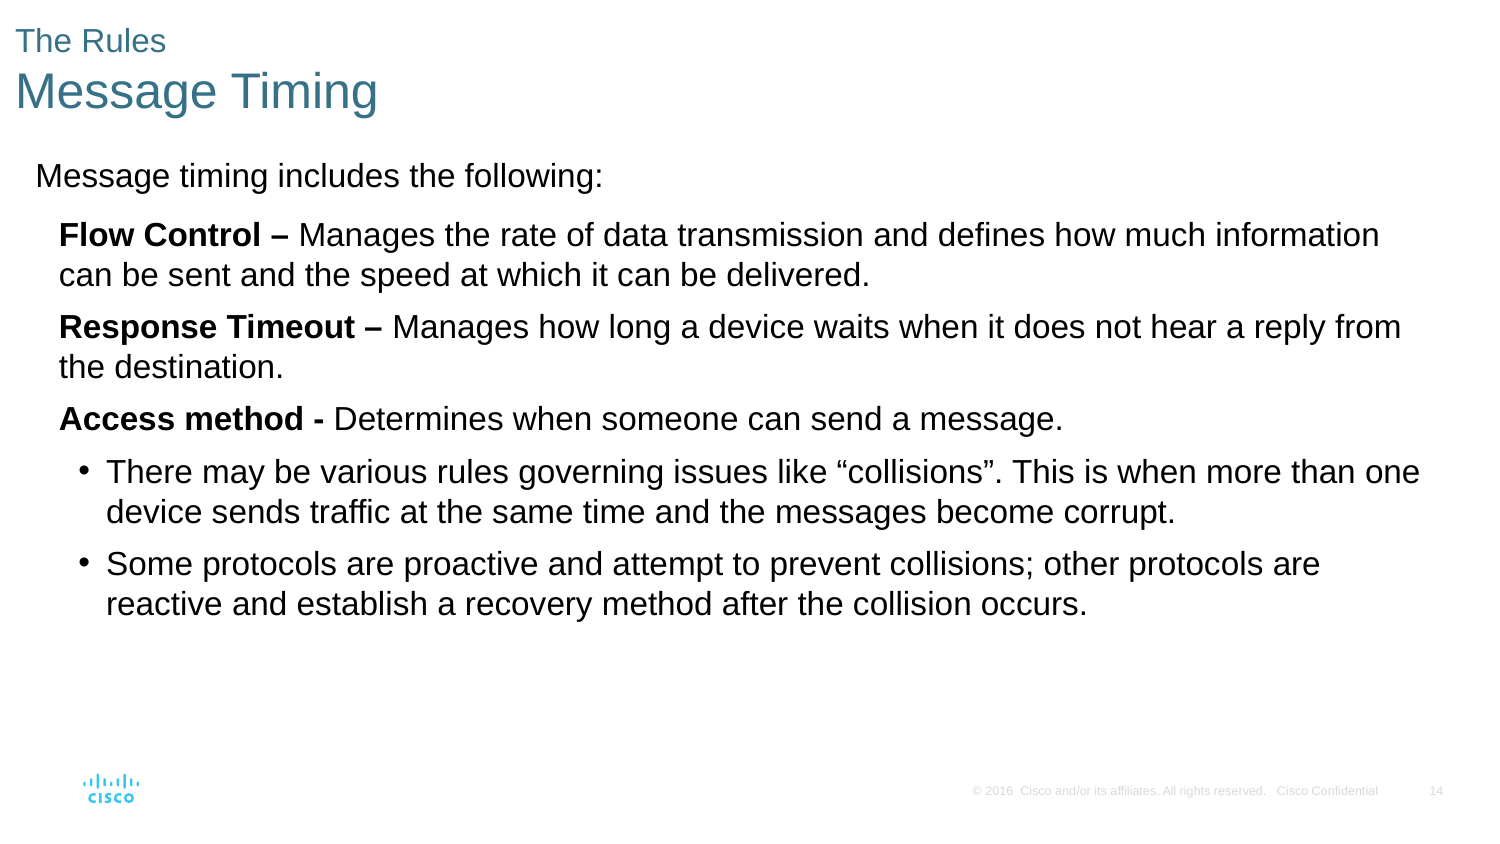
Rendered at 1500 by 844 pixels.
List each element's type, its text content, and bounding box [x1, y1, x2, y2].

title The Rules Message Timing [0, 6, 1500, 131]
list Message timing includes the following: Flow Control – Manages the rate of data transmission and defines how much information can be sent and the speed at which it can be delivered. Response Timeout – Manages how long a device waits when it does not hear a reply from the destination. Access method - Determines when someone can send a message. There may be various rules governing issues like “collisions”. This is when more than one device sends traffic at the same time and the messages become corrupt. Some protocols are proactive and attempt to prevent collisions; other protocols are reactive and establish a recovery method after the collision occurs. [20, 146, 1473, 796]
